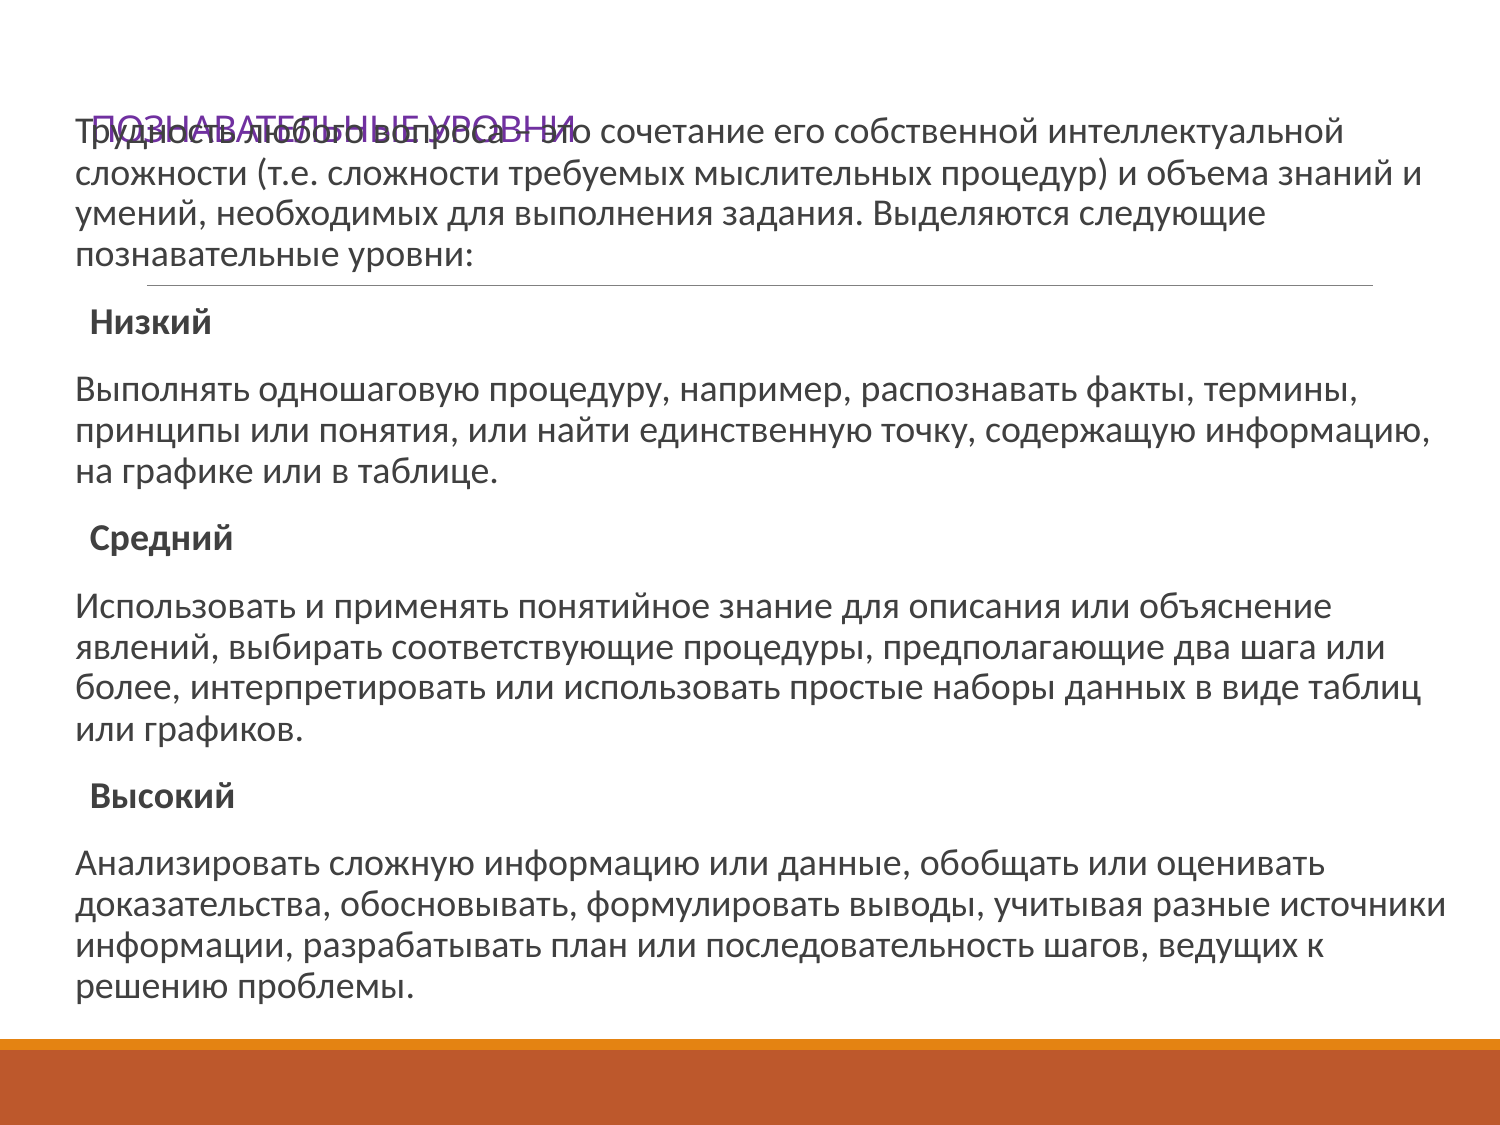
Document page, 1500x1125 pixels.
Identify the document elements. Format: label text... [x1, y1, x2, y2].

list Трудность любого вопроса – это сочетание его собственной интеллектуальной сложности (т.е. сложности требуемых мыслительных процедур) и объема знаний и умений, необходимых для выполнения задания. Выделяются следующие познавательные уровни: Низкий Выполнять одношаговую процедуру, например, распознавать факты, термины, принципы или понятия, или найти единственную точку, содержащую информацию, на графике или в таблице. Средний Использовать и применять понятийное знание для описания или объяснение явлений, выбирать соответствующие процедуры, предполагающие два шага или более, интерпретировать или использовать простые наборы данных в виде таблиц или графиков. Высокий Анализировать сложную информацию или данные, обобщать или оценивать доказательства, обосновывать, формулировать выводы, учитывая разные источники информации, разрабатывать план или последовательность шагов, ведущих к решению проблемы. [75, 103, 1460, 1025]
